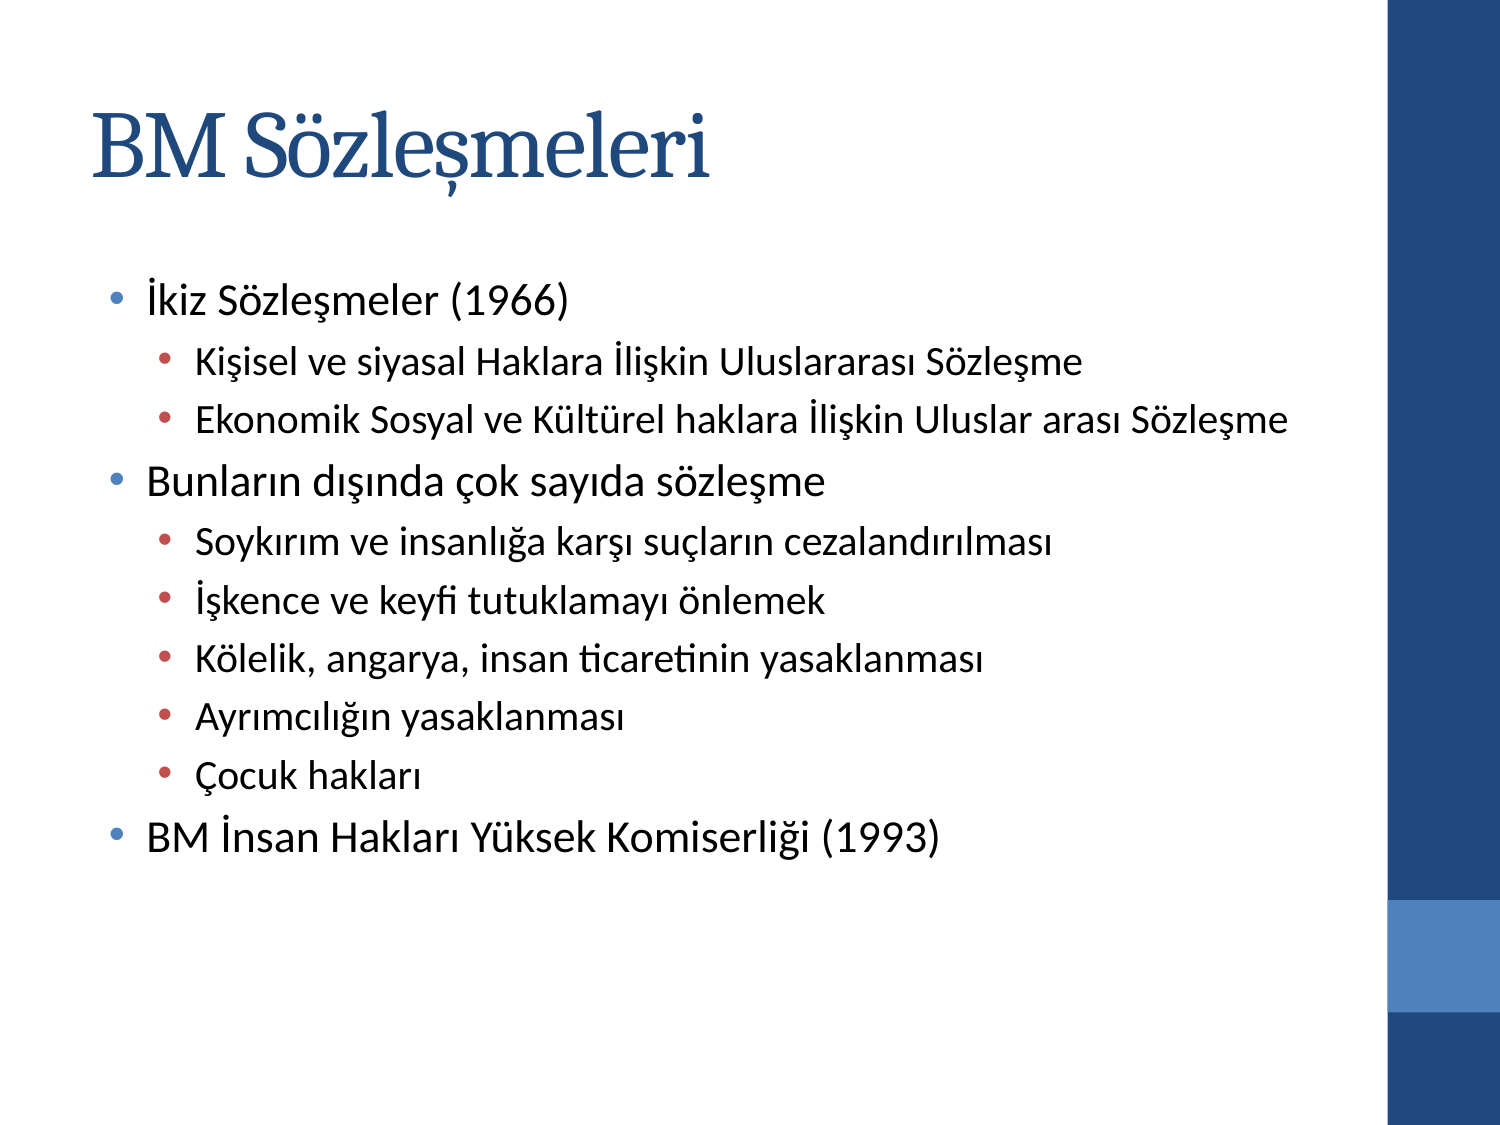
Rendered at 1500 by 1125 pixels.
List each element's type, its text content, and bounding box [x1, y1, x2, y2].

list İkiz Sözleşmeler (1966) Kişisel ve siyasal Haklara İlişkin Uluslararası Sözleşme Ekonomik Sosyal ve Kültürel haklara İlişkin Uluslar arası Sözleşme Bunların dışında çok sayıda sözleşme Soykırım ve insanlığa karşı suçların cezalandırılması İşkence ve keyfi tutuklamayı önlemek Kölelik, angarya, insan ticaretinin yasaklanması Ayrımcılığın yasaklanması Çocuk hakları BM İnsan Hakları Yüksek Komiserliği (1993) [75, 262, 1325, 1050]
title BM Sözleşmeleri [75, 45, 1325, 233]
